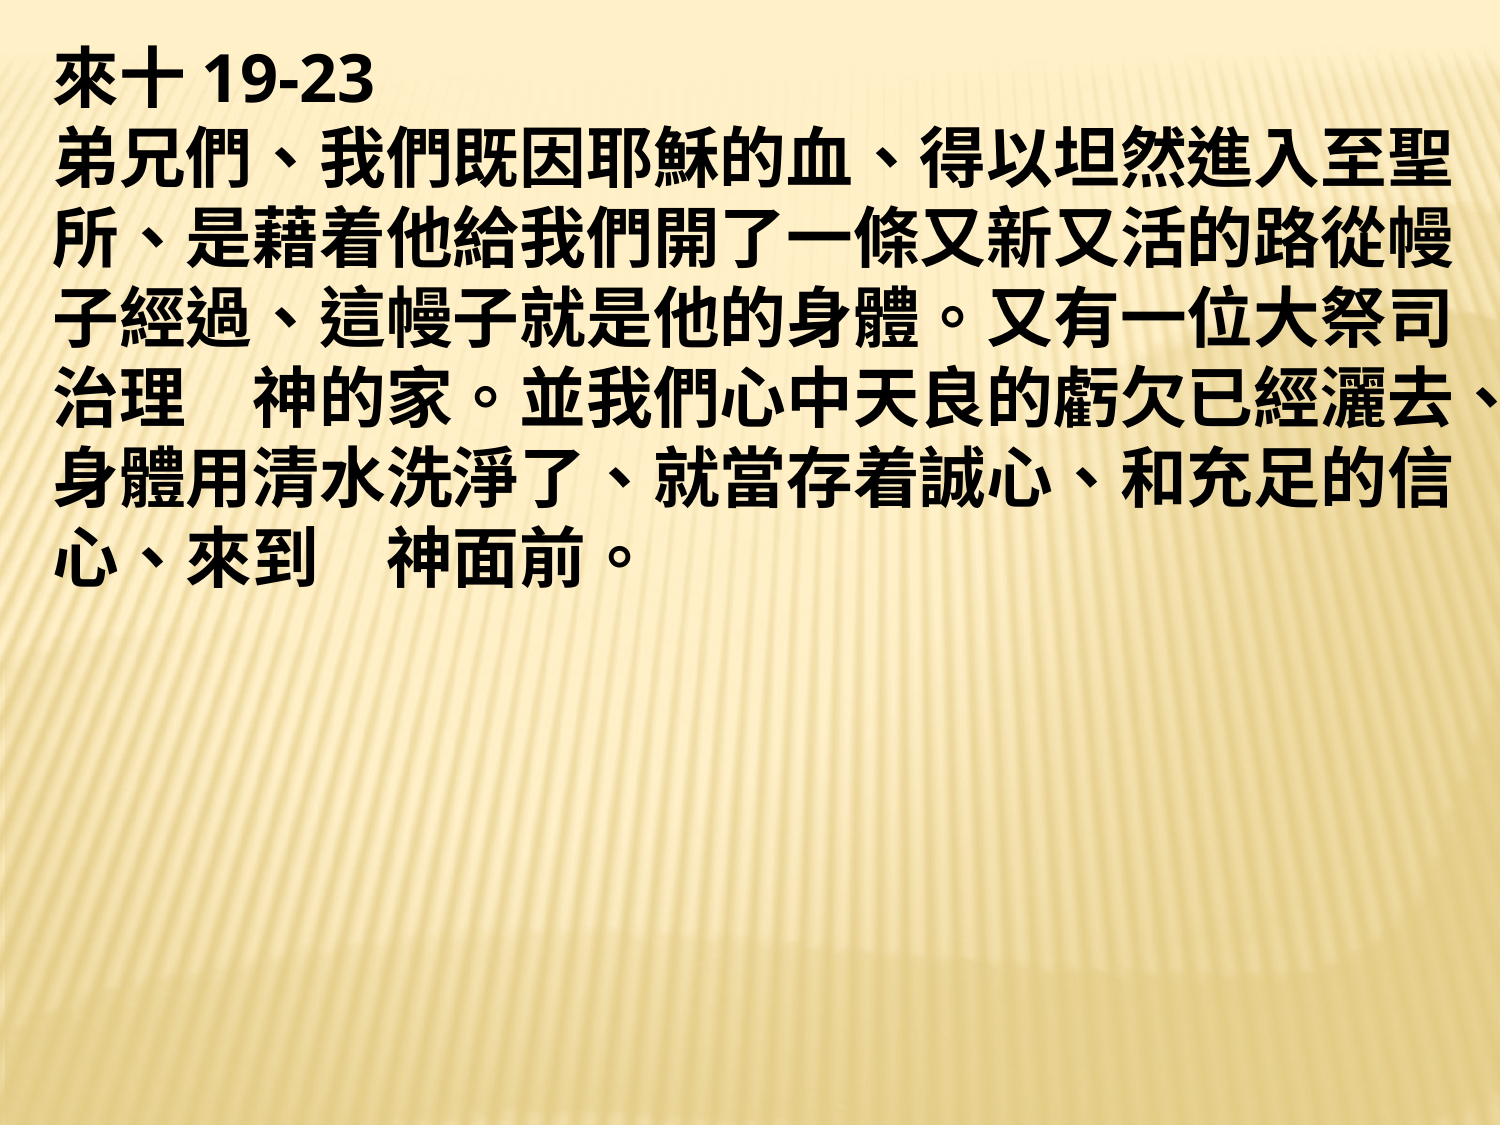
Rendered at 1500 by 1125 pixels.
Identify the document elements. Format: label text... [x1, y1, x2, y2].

text_box 來十19-23 弟兄們、我們既因耶穌的血、得以坦然進入至聖所、是藉着他給我們開了一條又新又活的路從幔子經過、這幔子就是他的身體。又有一位大祭司治理 神的家。並我們心中天良的虧欠已經灑去、身體用清水洗淨了、就當存着誠心、和充足的信心、來到 神面前。 [37, 28, 1475, 724]
